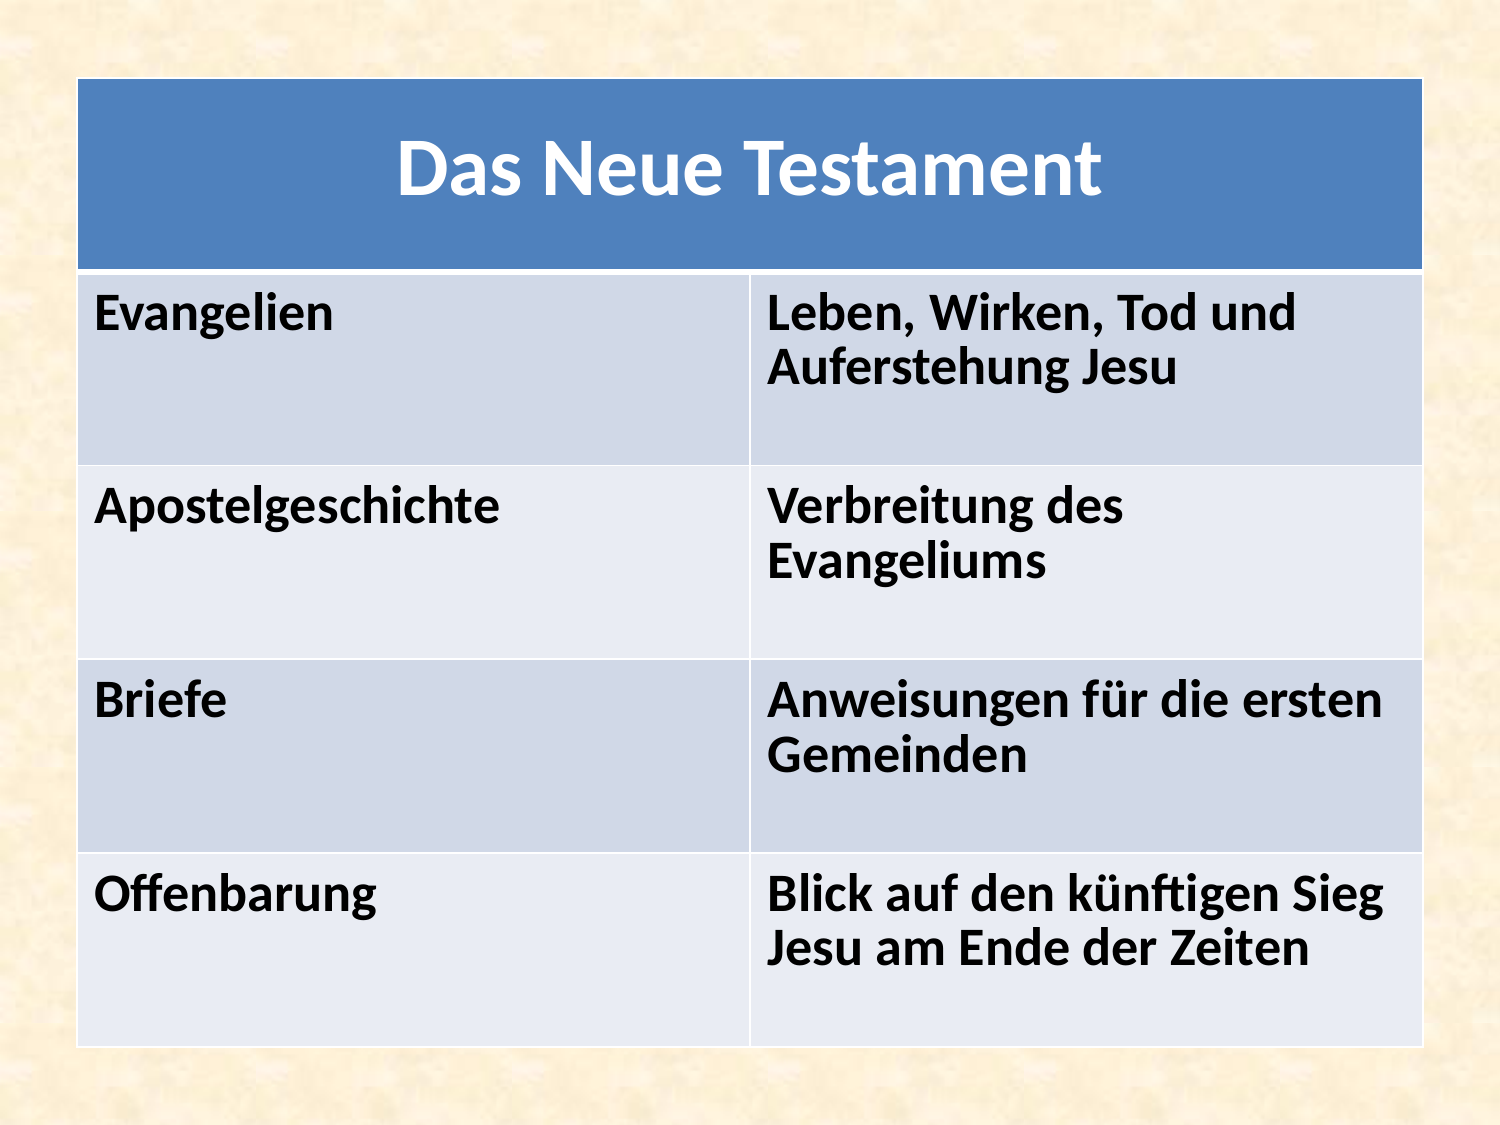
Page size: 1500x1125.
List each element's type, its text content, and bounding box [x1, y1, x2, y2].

table_cell Blick auf den künftigen Sieg Jesu am Ende der Zeiten [751, 854, 1422, 1046]
table_cell Offenbarung [78, 854, 749, 1046]
table_header Das Neue Testament [78, 79, 1422, 269]
picture [0, 0, 1500, 1125]
table_cell Anweisungen für die ersten Gemeinden [751, 660, 1422, 852]
table_cell Verbreitung des Evangeliums [751, 466, 1422, 658]
table_cell Leben, Wirken, Tod und Auferstehung Jesu [751, 275, 1422, 465]
table_cell Evangelien [78, 275, 749, 465]
table_cell Briefe [78, 660, 749, 852]
table_cell Apostelgeschichte [78, 466, 749, 658]
